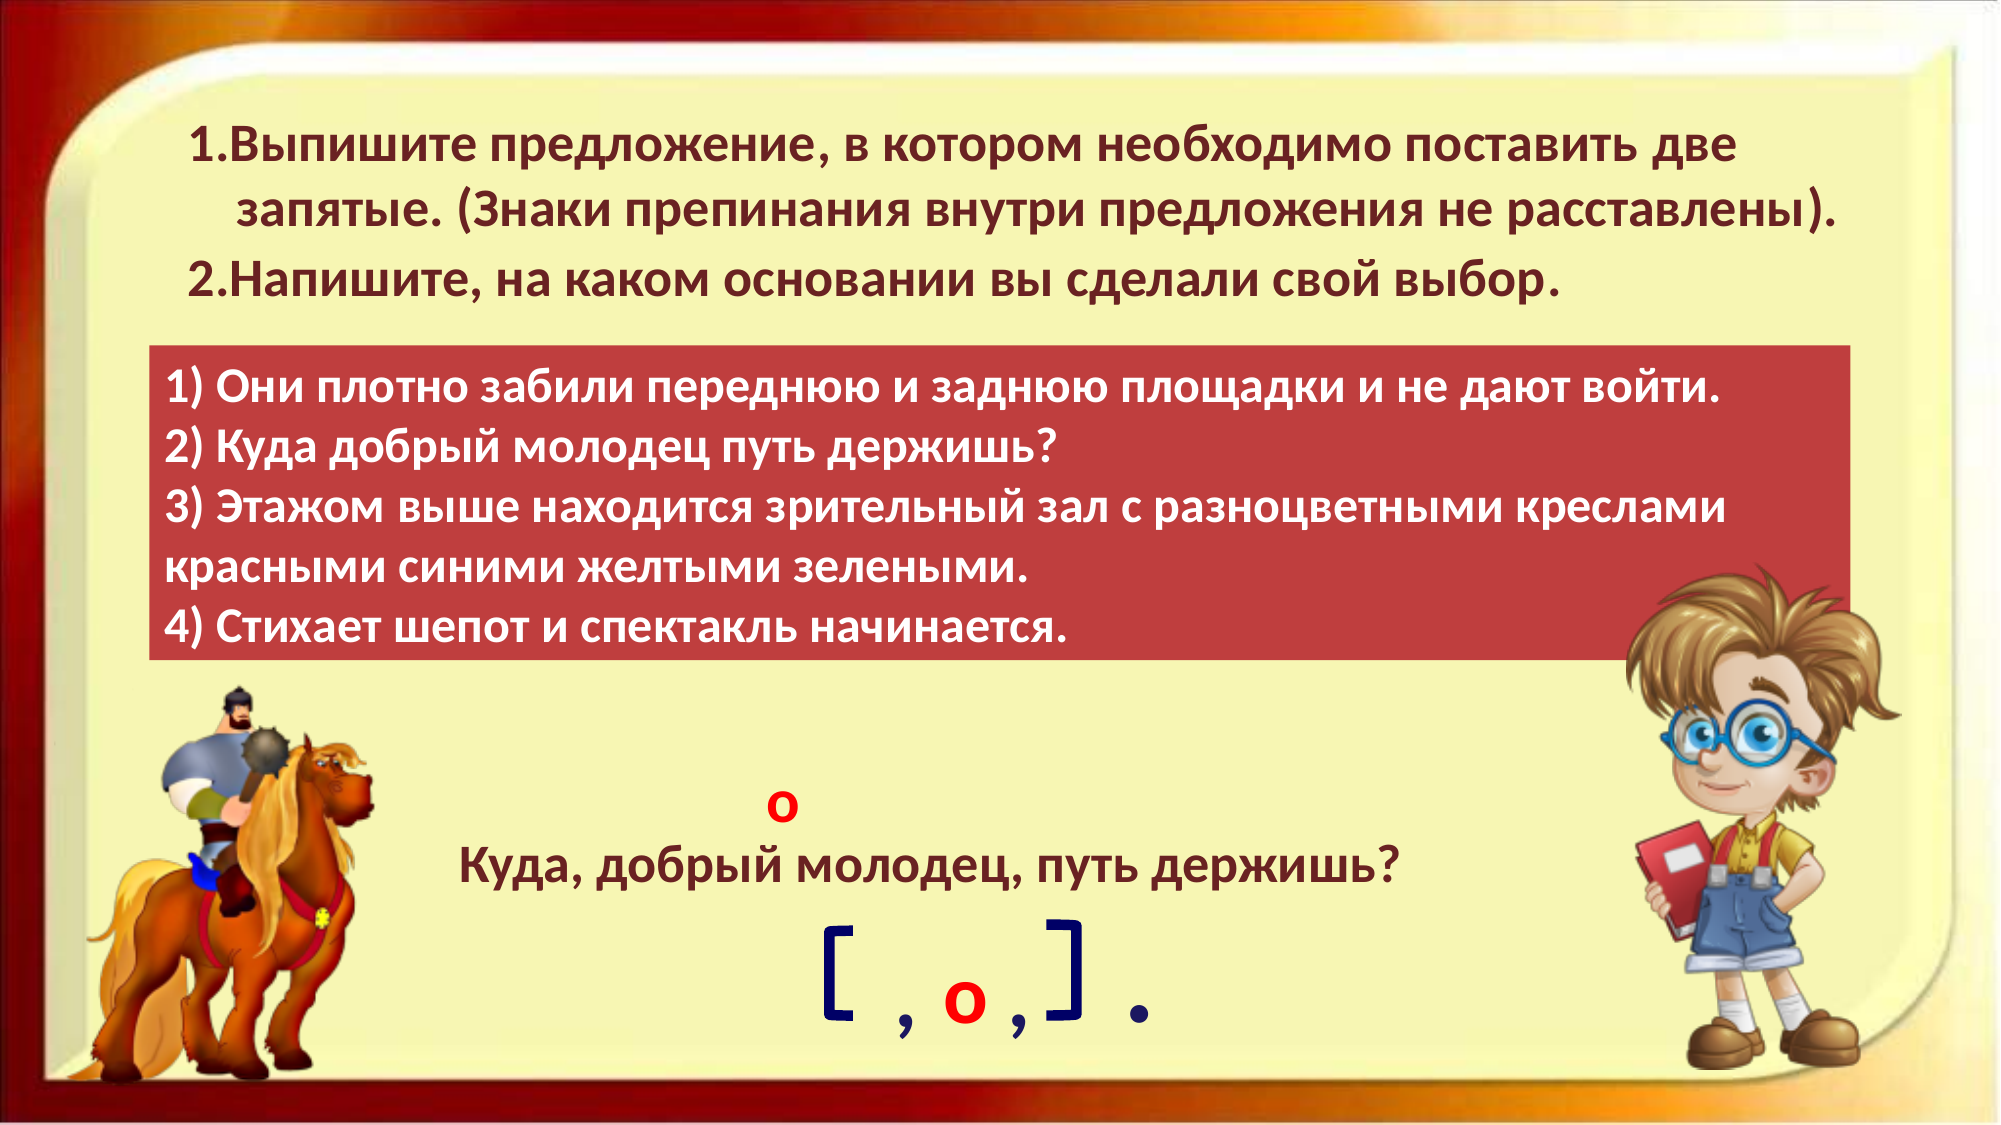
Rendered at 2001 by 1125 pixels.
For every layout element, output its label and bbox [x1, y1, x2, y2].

picture [0, 0, 2000, 1125]
text_box [828, 893, 1172, 1053]
text_box [453, 752, 1619, 902]
